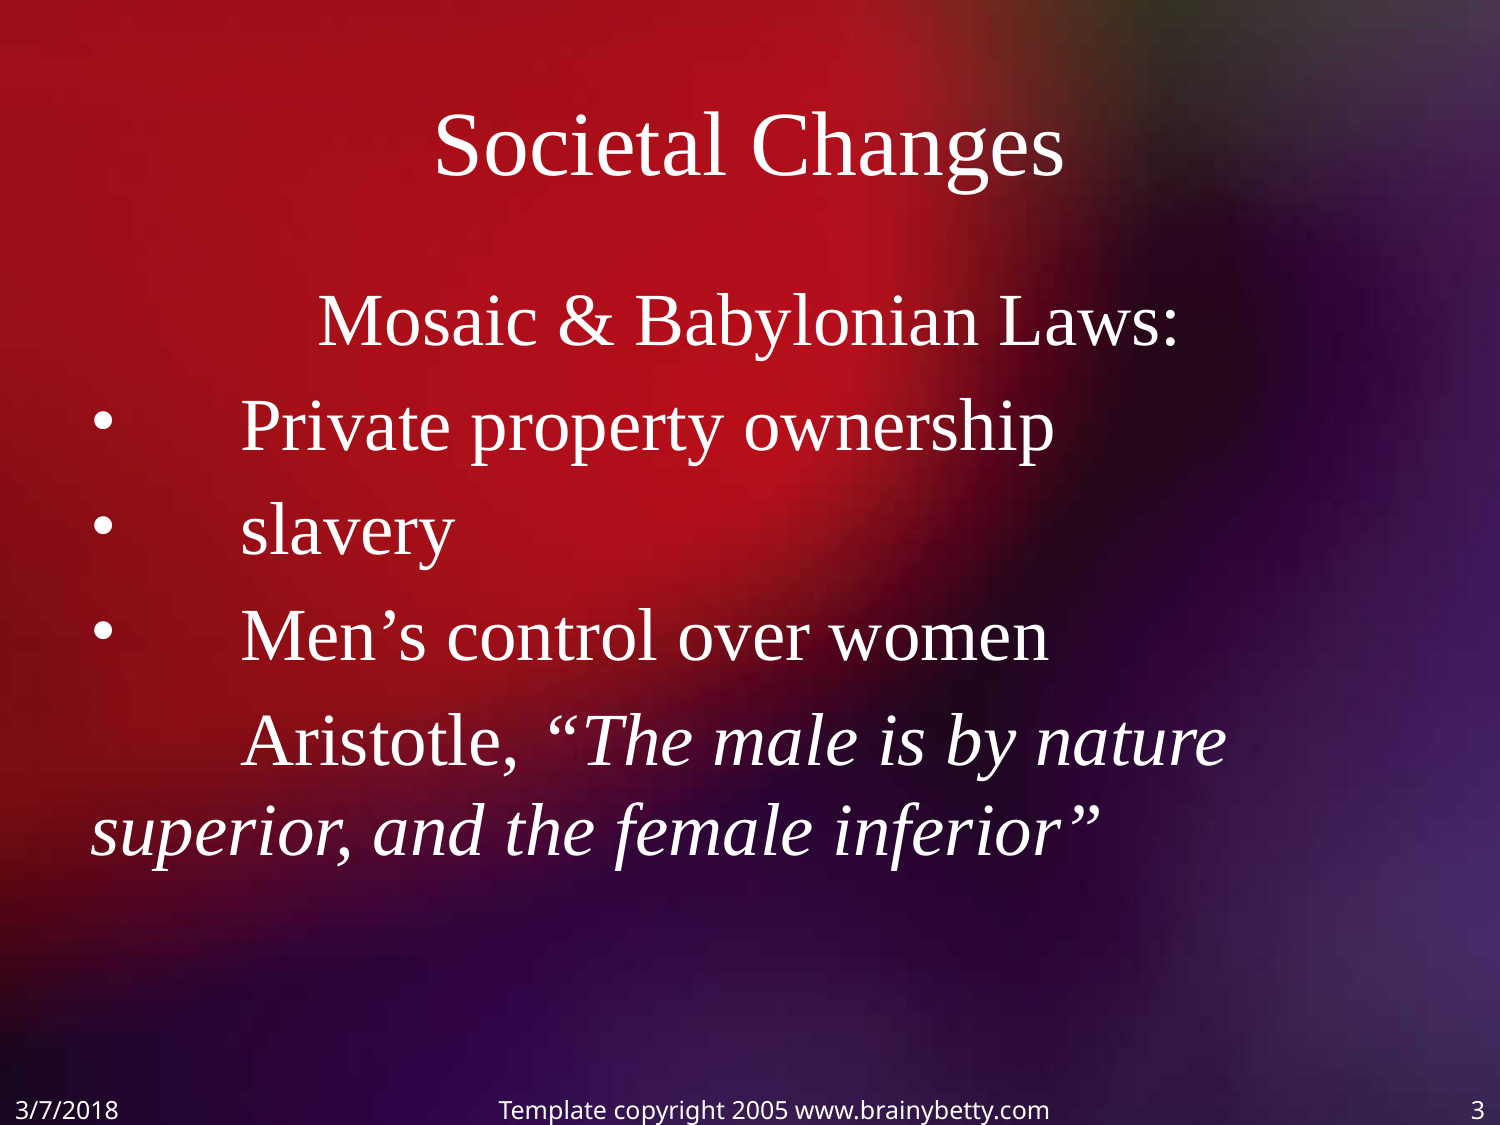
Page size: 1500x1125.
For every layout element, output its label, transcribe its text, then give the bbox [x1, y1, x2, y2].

picture [0, 0, 1500, 1125]
slide_number 3 [1325, 1087, 1500, 1125]
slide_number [0, 1087, 350, 1125]
footer Template copyright 2005 www.brainybetty.com [375, 1087, 1175, 1125]
list Mosaic & Babylonian Laws: Private property ownership slavery Men’s control over women Aristotle, “The male is by nature superior, and the female inferior” [75, 262, 1425, 1005]
title Societal Changes [75, 45, 1425, 233]
